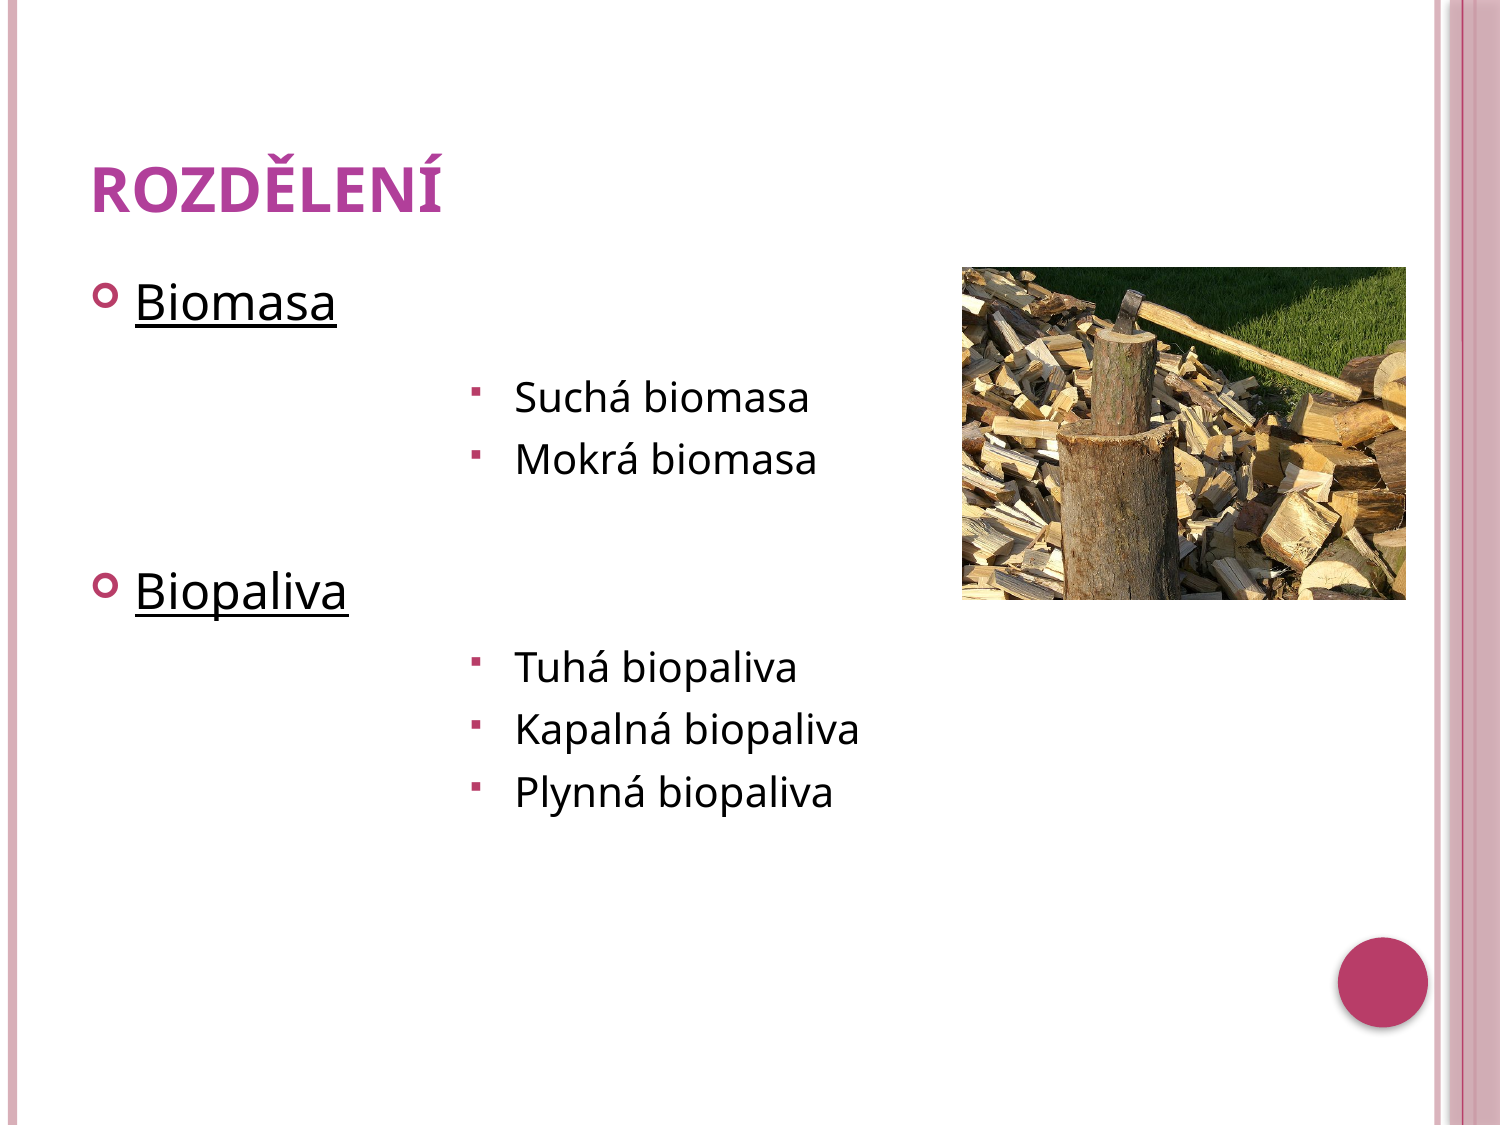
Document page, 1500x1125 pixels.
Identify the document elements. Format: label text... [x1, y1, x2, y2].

title Rozdělení [75, 45, 1300, 233]
list Biomasa Biopaliva [75, 262, 675, 1013]
picture [962, 266, 1406, 600]
list Suchá biomasa Mokrá biomasa Tuhá biopaliva Kapalná biopaliva Plynná biopaliva [454, 290, 1055, 1041]
